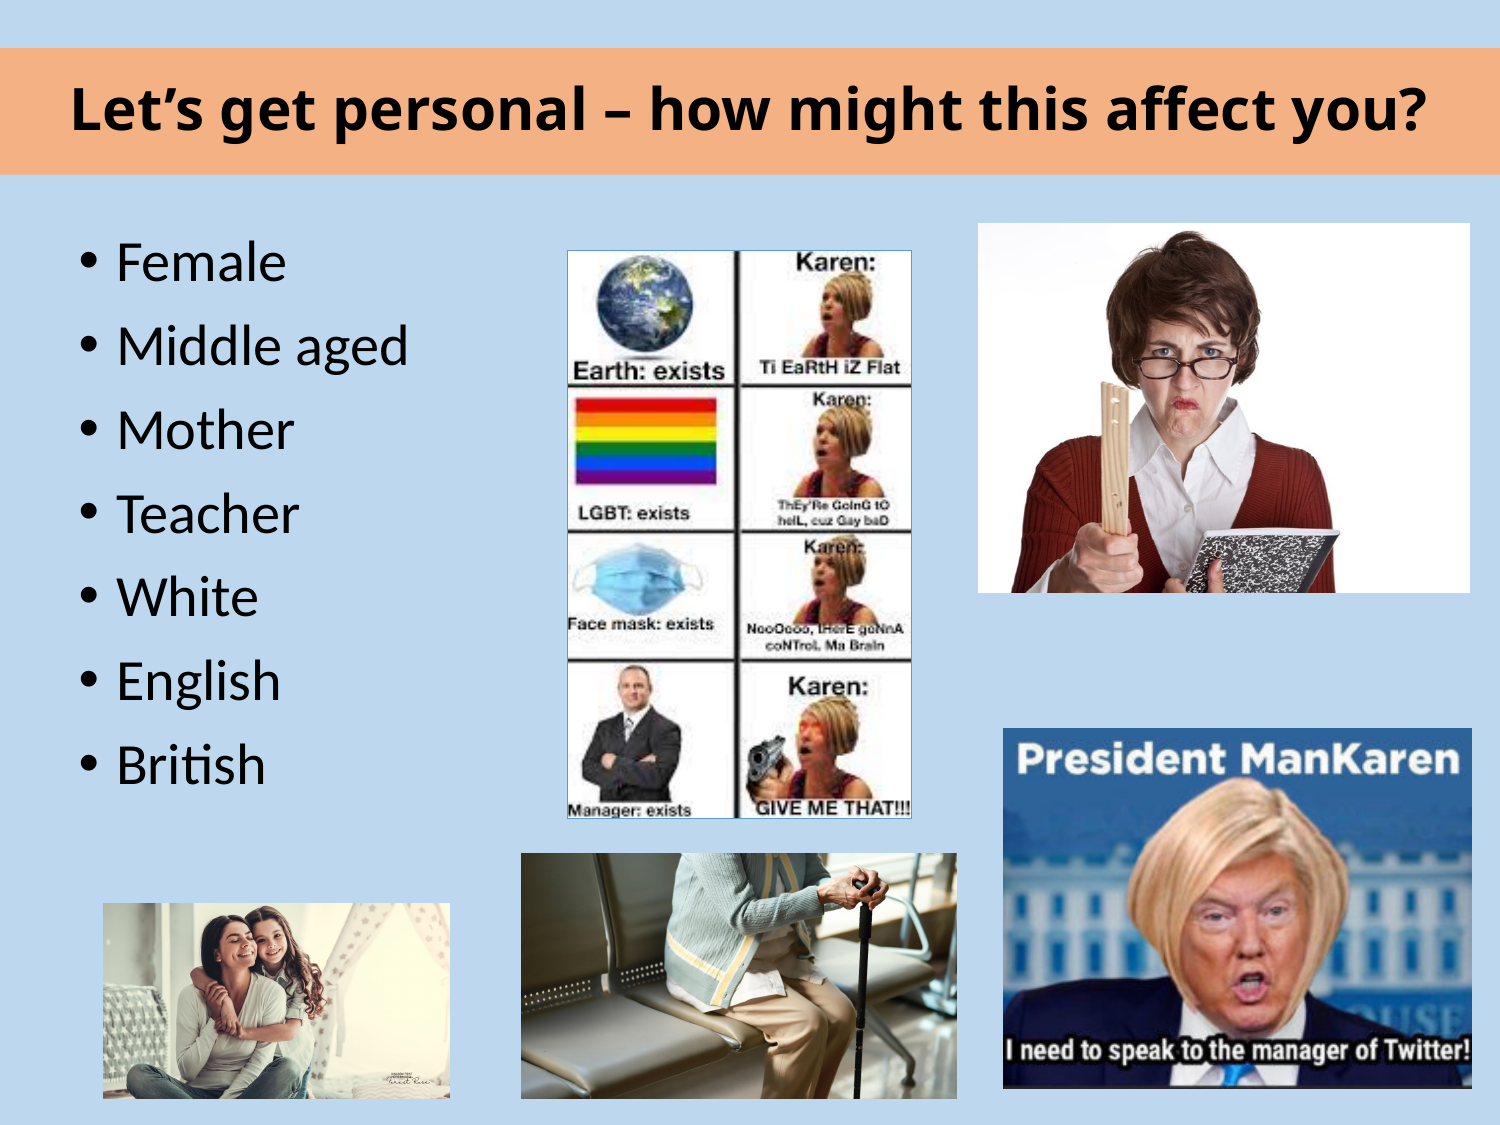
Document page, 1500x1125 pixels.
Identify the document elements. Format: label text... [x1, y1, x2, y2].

picture [978, 223, 1470, 593]
picture [1003, 728, 1472, 1089]
title Let’s get personal – how might this affect you? [0, 48, 1500, 175]
picture [521, 853, 957, 1099]
picture [566, 250, 912, 819]
picture [103, 903, 450, 1099]
list Female Middle aged Mother Teacher White English British [63, 223, 1358, 938]
